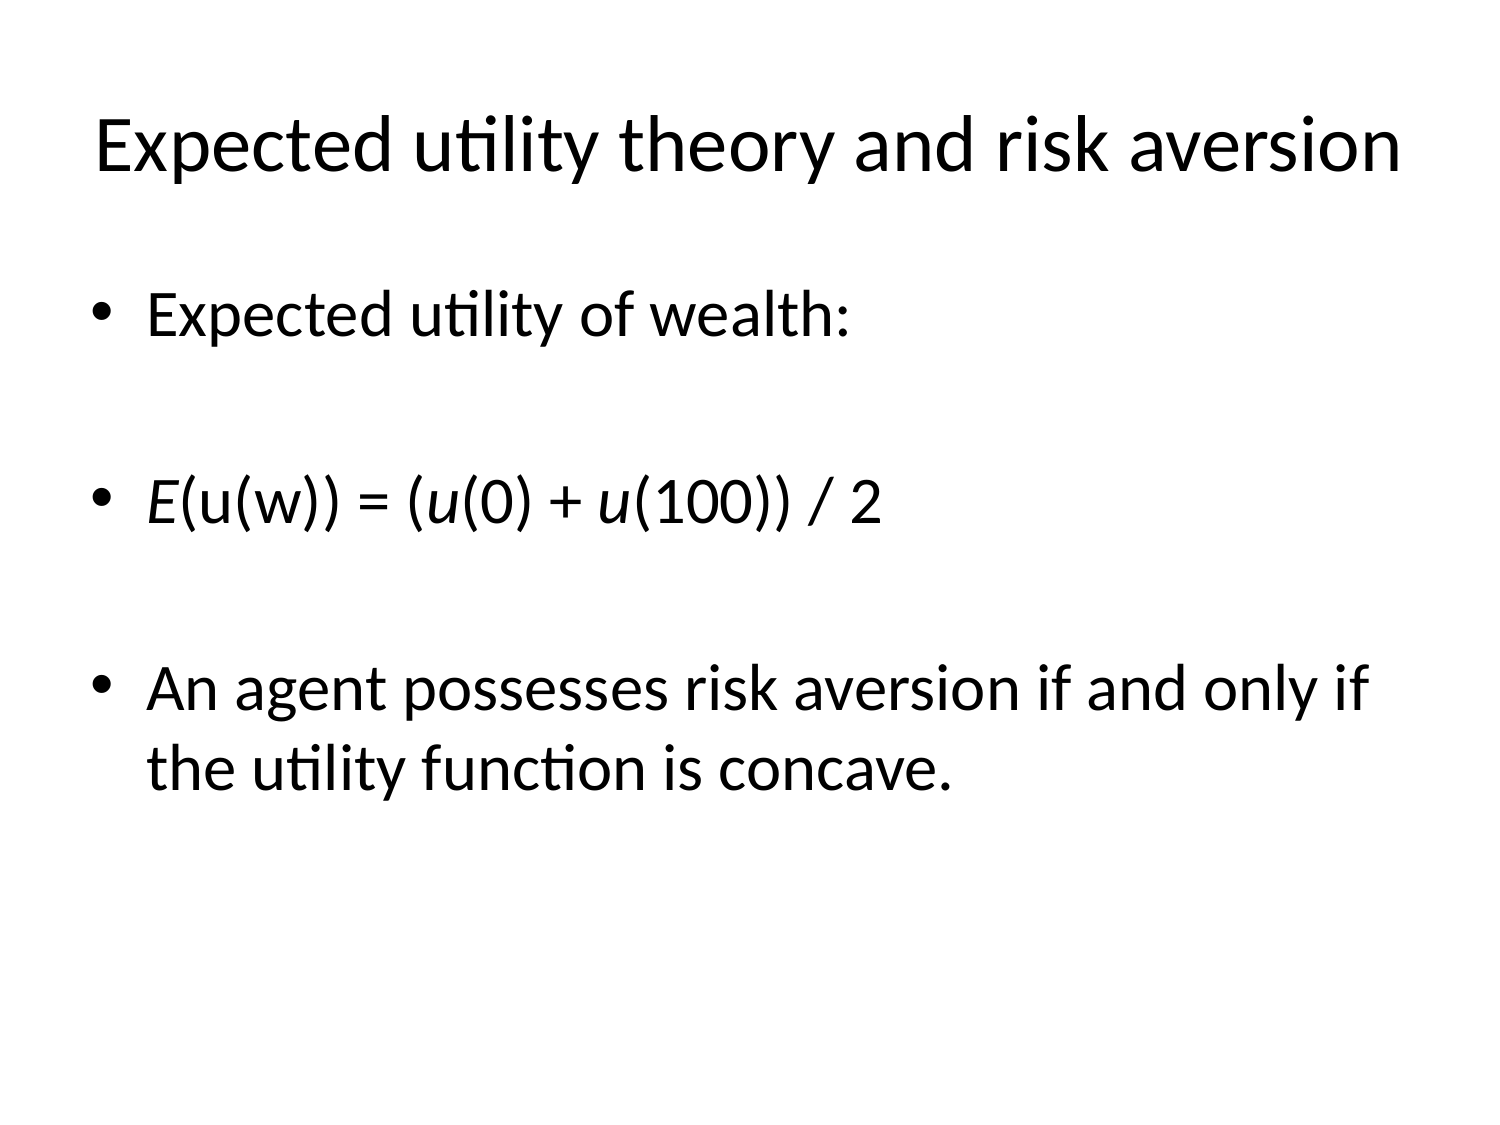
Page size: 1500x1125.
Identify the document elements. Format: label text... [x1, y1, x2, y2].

title Expected utility theory and risk aversion [74, 44, 1426, 233]
list Expected utility of wealth: E(u(w)) = (u(0) + u(100)) / 2 An agent possesses risk aversion if and only if the utility function is concave. [74, 262, 1426, 1006]
